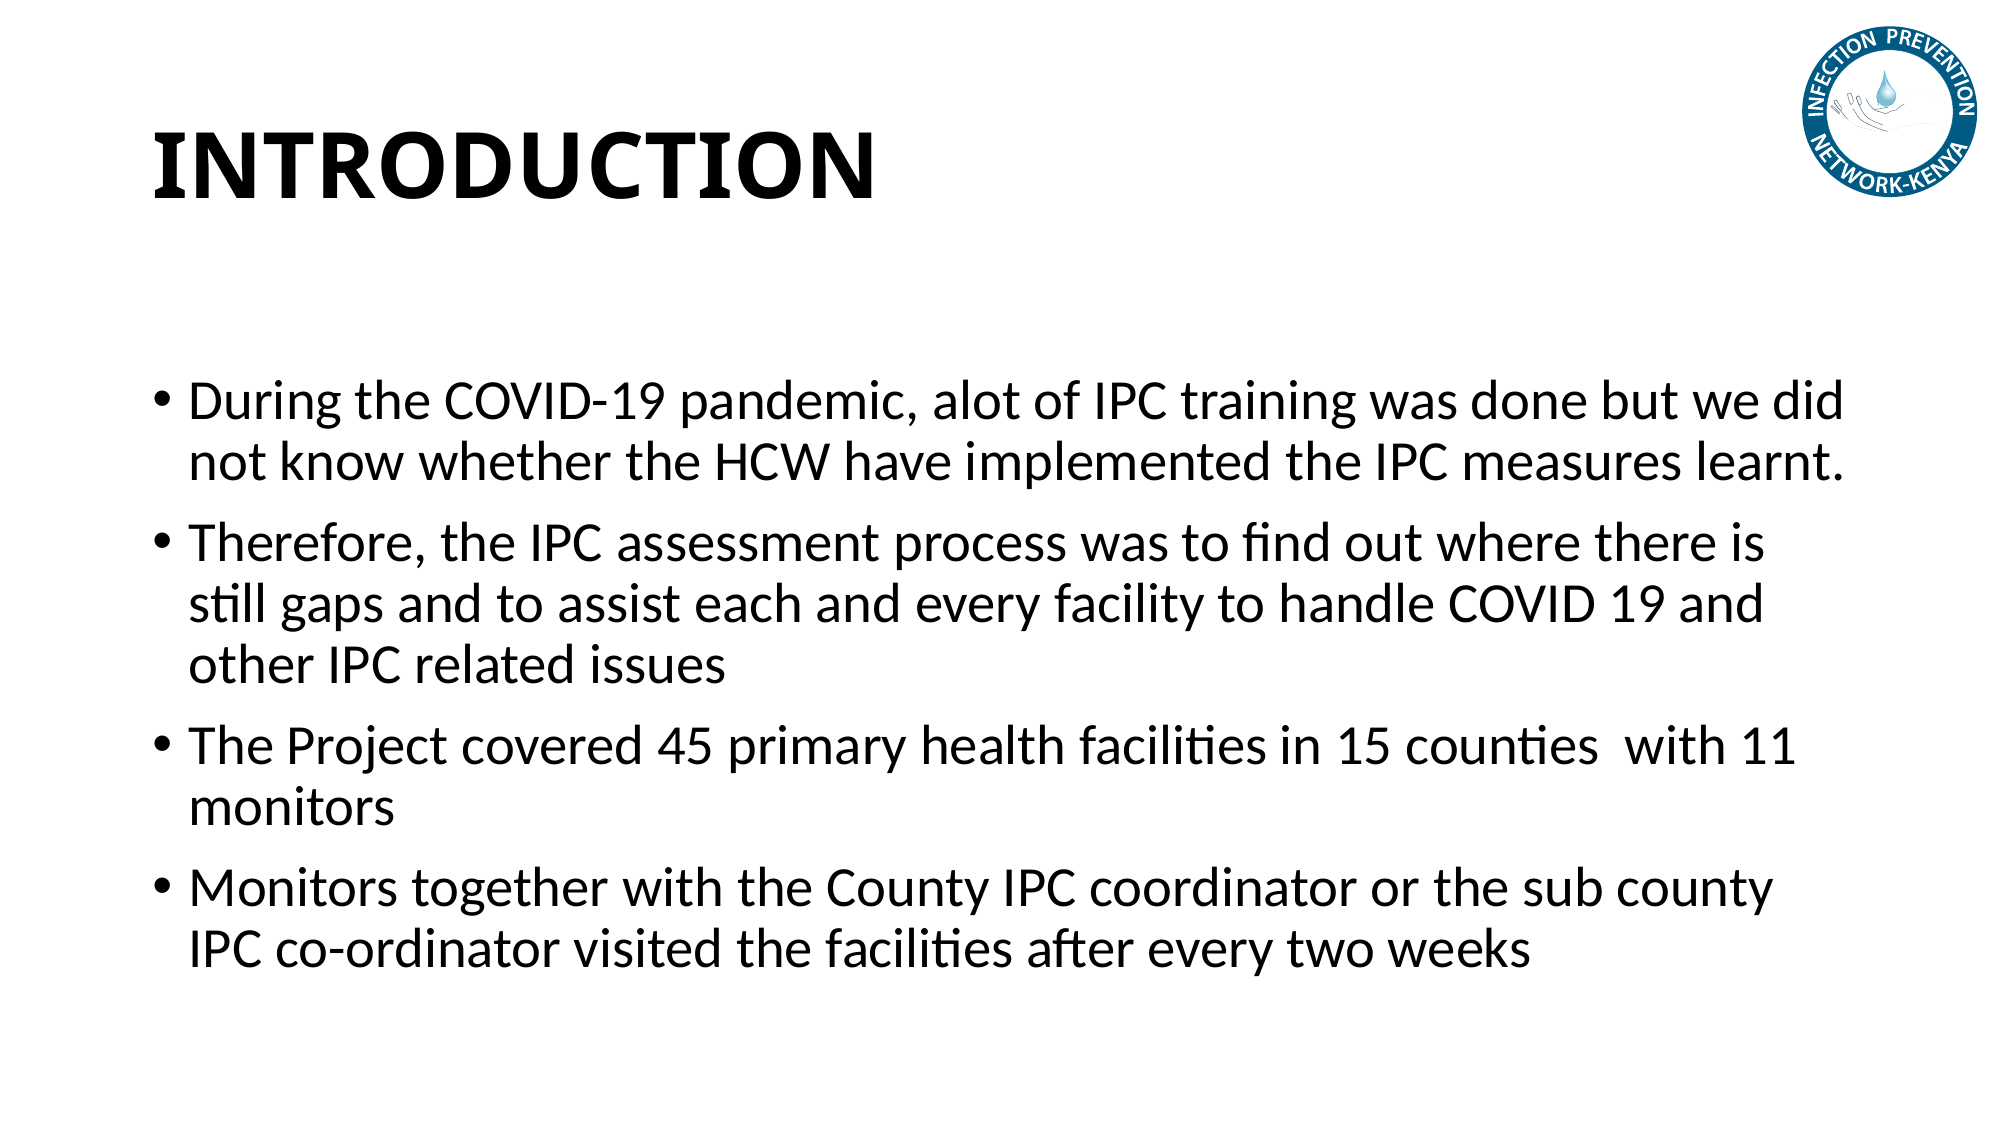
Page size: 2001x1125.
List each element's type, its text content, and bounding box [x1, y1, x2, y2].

picture [1827, 50, 1953, 173]
picture [1862, 35, 1875, 47]
picture [1934, 47, 1944, 58]
picture [1840, 47, 1848, 57]
picture [1849, 172, 1861, 182]
picture [1942, 156, 1956, 163]
picture [1932, 165, 1940, 176]
picture [1891, 178, 1901, 192]
title INTRODUCTION [137, 59, 1863, 278]
picture [1900, 30, 1910, 45]
picture [1812, 135, 1829, 150]
picture [1830, 51, 1842, 63]
picture [1938, 160, 1948, 171]
picture [1960, 110, 1974, 114]
picture [1888, 29, 1892, 43]
picture [1958, 87, 1972, 100]
list During the COVID-19 pandemic, alot of IPC training was done but we did not know whether the HCW have implemented the IPC measures learnt. Therefore, the IPC assessment process was to find out where there is still gaps and to assist each and every facility to handle COVID 19 and other IPC related issues The Project covered 45 primary health facilities in 15 counties with 11 monitors Monitors together with the County IPC coordinator or the sub county IPC co-ordinator visited the facilities after every two weeks [137, 299, 1863, 1014]
picture [1877, 177, 1886, 192]
picture [1823, 63, 1836, 74]
picture [1910, 173, 1923, 189]
picture [1955, 80, 1968, 86]
picture [1811, 87, 1824, 95]
picture [1802, 26, 1876, 98]
picture [1860, 174, 1874, 189]
picture [1912, 34, 1919, 47]
picture [1831, 155, 1845, 169]
picture [1842, 164, 1854, 178]
picture [1802, 126, 1882, 198]
picture [1820, 147, 1835, 157]
picture [1898, 121, 1978, 198]
picture [1922, 168, 1930, 183]
picture [1951, 144, 1966, 157]
picture [1847, 39, 1860, 53]
picture [1925, 38, 1937, 52]
picture [1809, 98, 1823, 109]
picture [1904, 26, 1978, 102]
picture [1946, 56, 1956, 71]
picture [1960, 104, 1974, 110]
picture [1952, 70, 1966, 78]
picture [1815, 77, 1828, 85]
